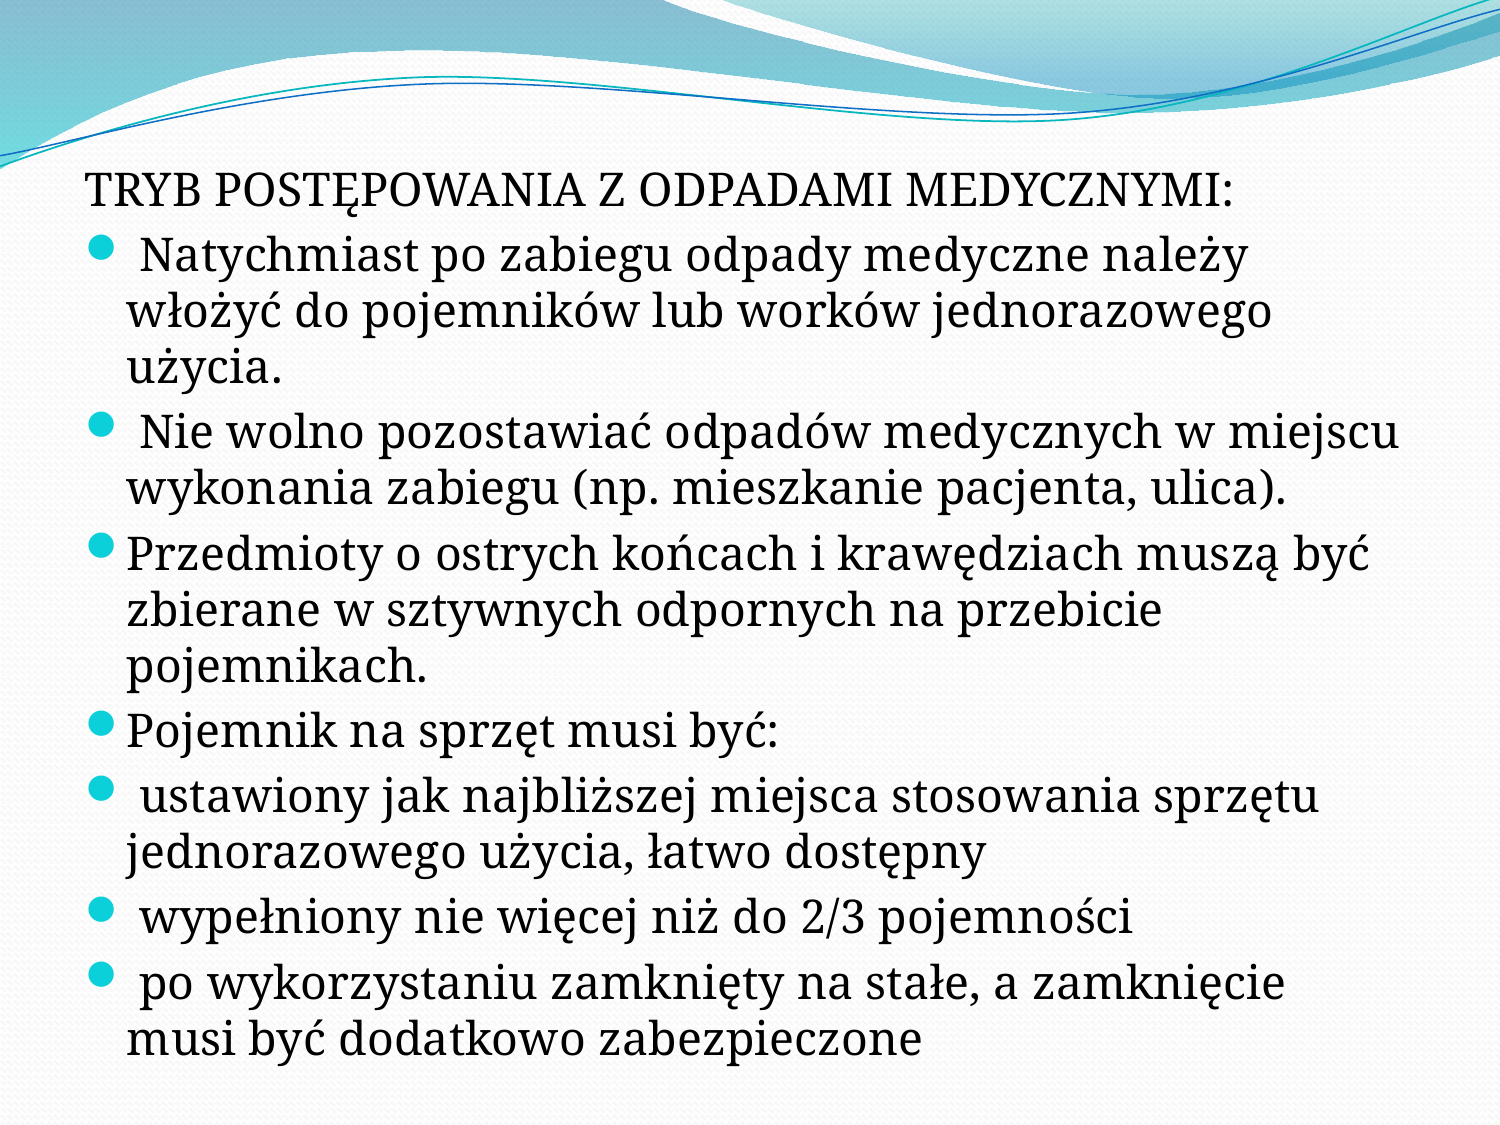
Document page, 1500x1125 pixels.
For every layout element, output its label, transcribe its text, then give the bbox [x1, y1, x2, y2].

list TRYB POSTĘPOWANIA Z ODPADAMI MEDYCZNYMI: Natychmiast po zabiegu odpady medyczne należy włożyć do pojemników lub worków jednorazowego użycia. Nie wolno pozostawiać odpadów medycznych w miejscu wykonania zabiegu (np. mieszkanie pacjenta, ulica). Przedmioty o ostrych końcach i krawędziach muszą być zbierane w sztywnych odpornych na przebicie pojemnikach. Pojemnik na sprzęt musi być: ustawiony jak najbliższej miejsca stosowania sprzętu jednorazowego użycia, łatwo dostępny wypełniony nie więcej niż do 2/3 pojemności po wykorzystaniu zamknięty na stałe, a zamknięcie musi być dodatkowo zabezpieczone [70, 152, 1421, 1125]
